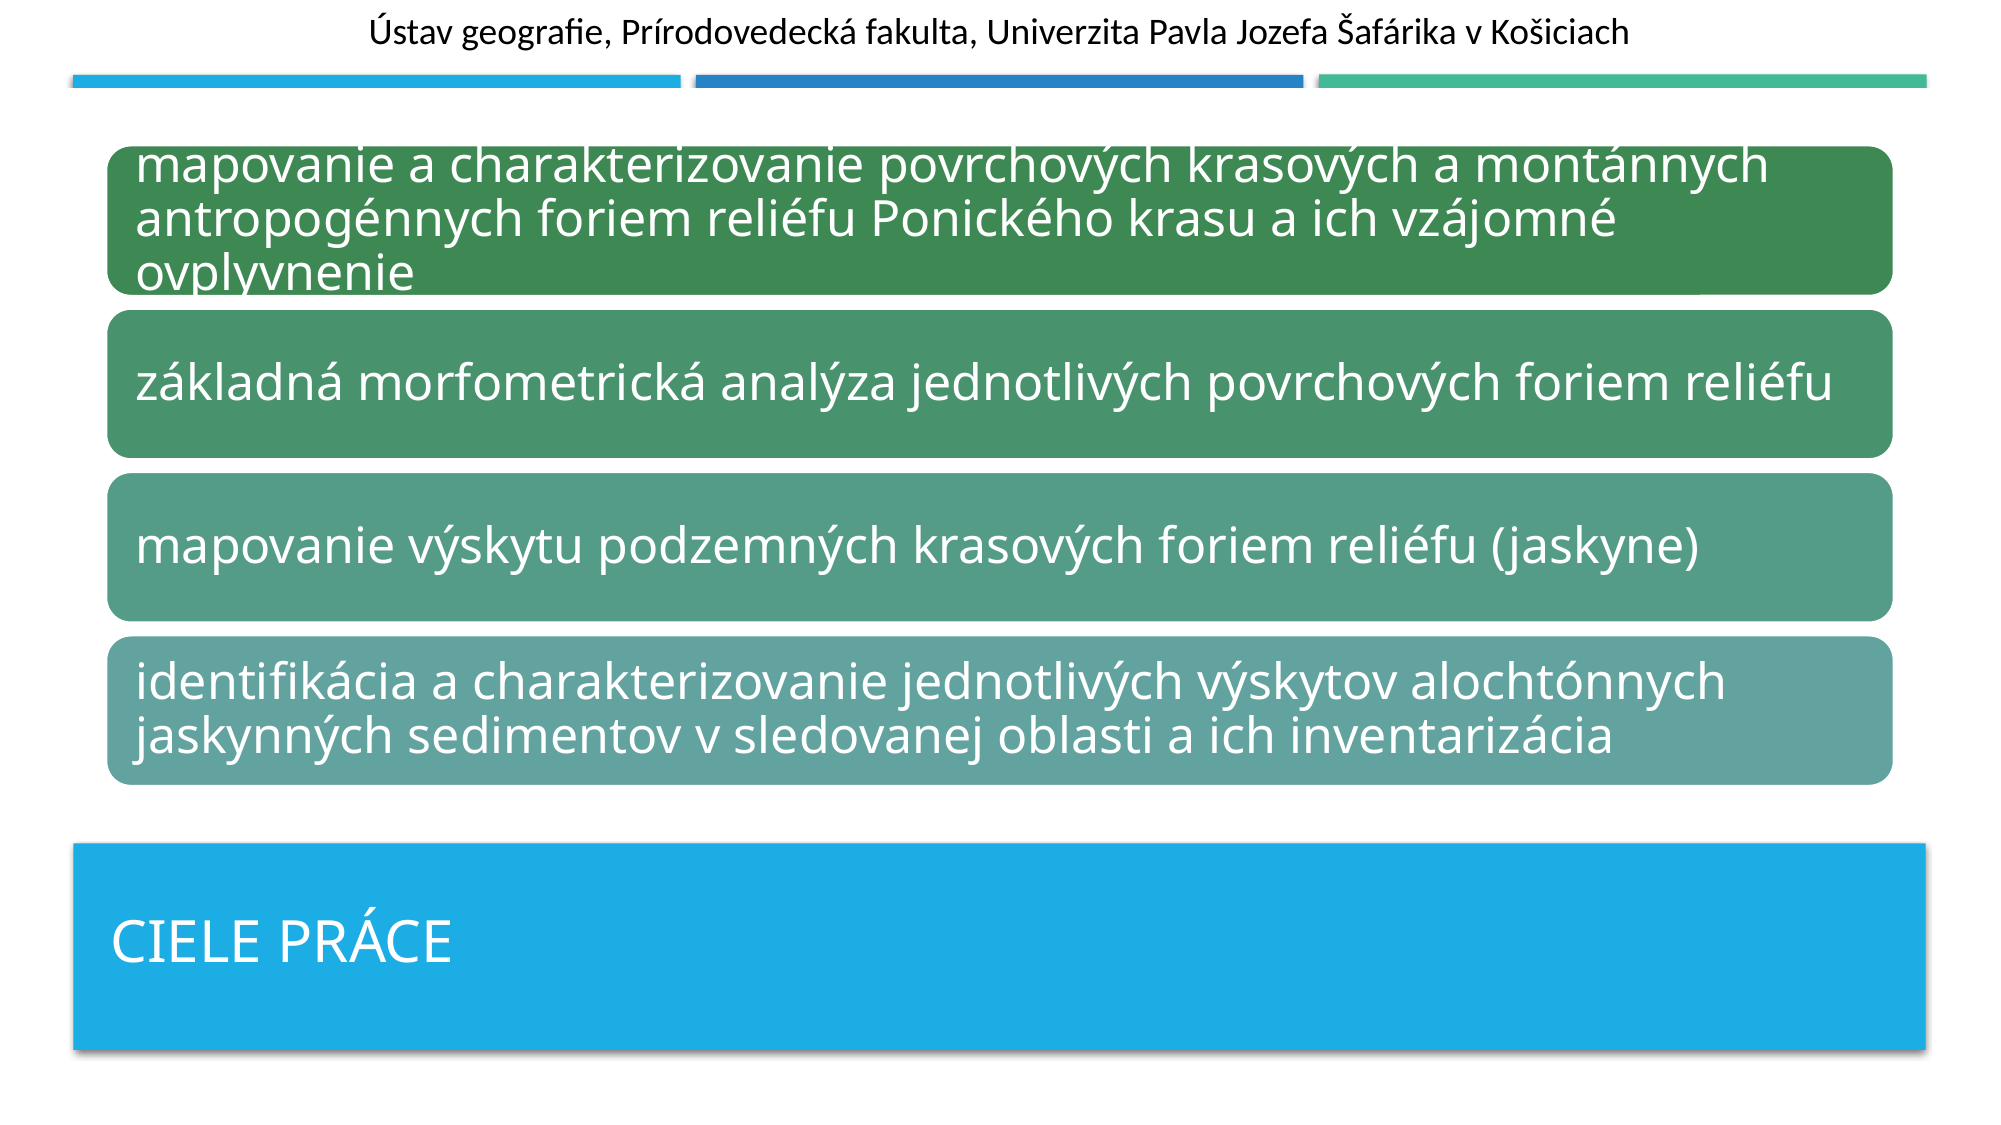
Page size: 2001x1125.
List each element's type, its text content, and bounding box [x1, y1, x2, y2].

text_box [0, 86, 2000, 1125]
text_box [72, 842, 1927, 1051]
title Ciele práce [95, 863, 1905, 982]
text_box Ústav geografie, Prírodovedecká fakulta, Univerzita Pavla Jozefa Šafárika v Košiciach [0, 0, 2000, 60]
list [104, 140, 1896, 792]
